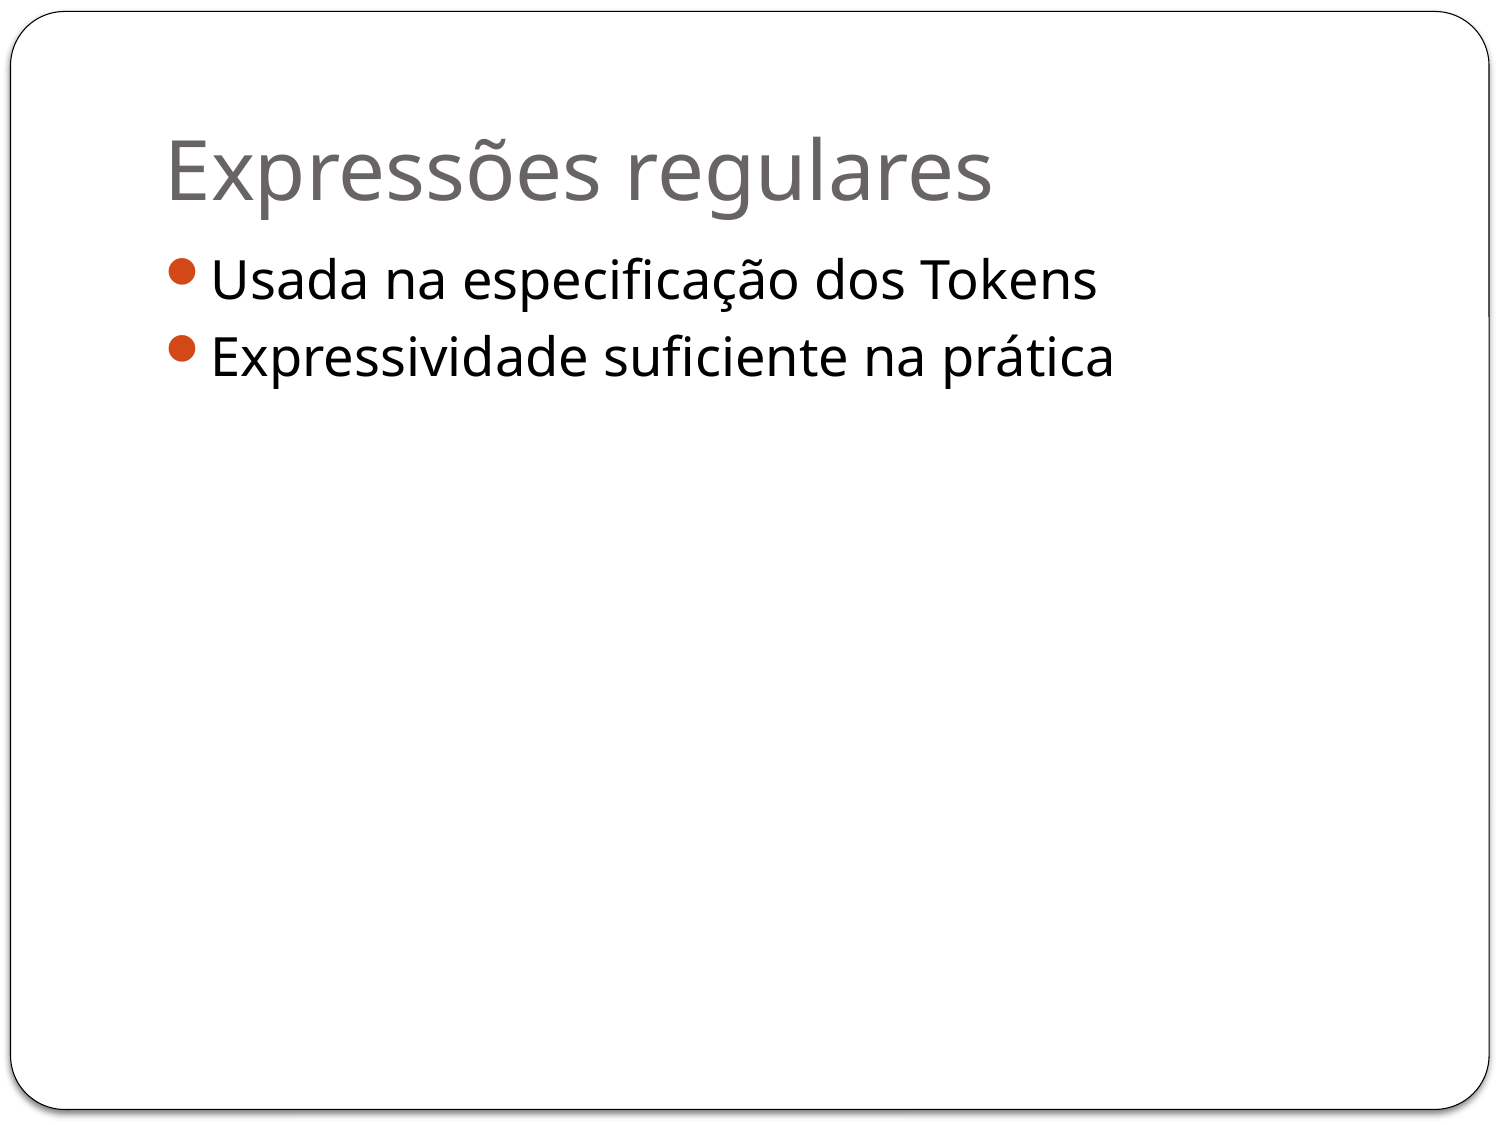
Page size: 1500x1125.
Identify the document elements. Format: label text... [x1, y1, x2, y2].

list Usada na especificação dos Tokens Expressividade suficiente na prática [150, 237, 1425, 988]
title Expressões regulares [150, 45, 1425, 233]
